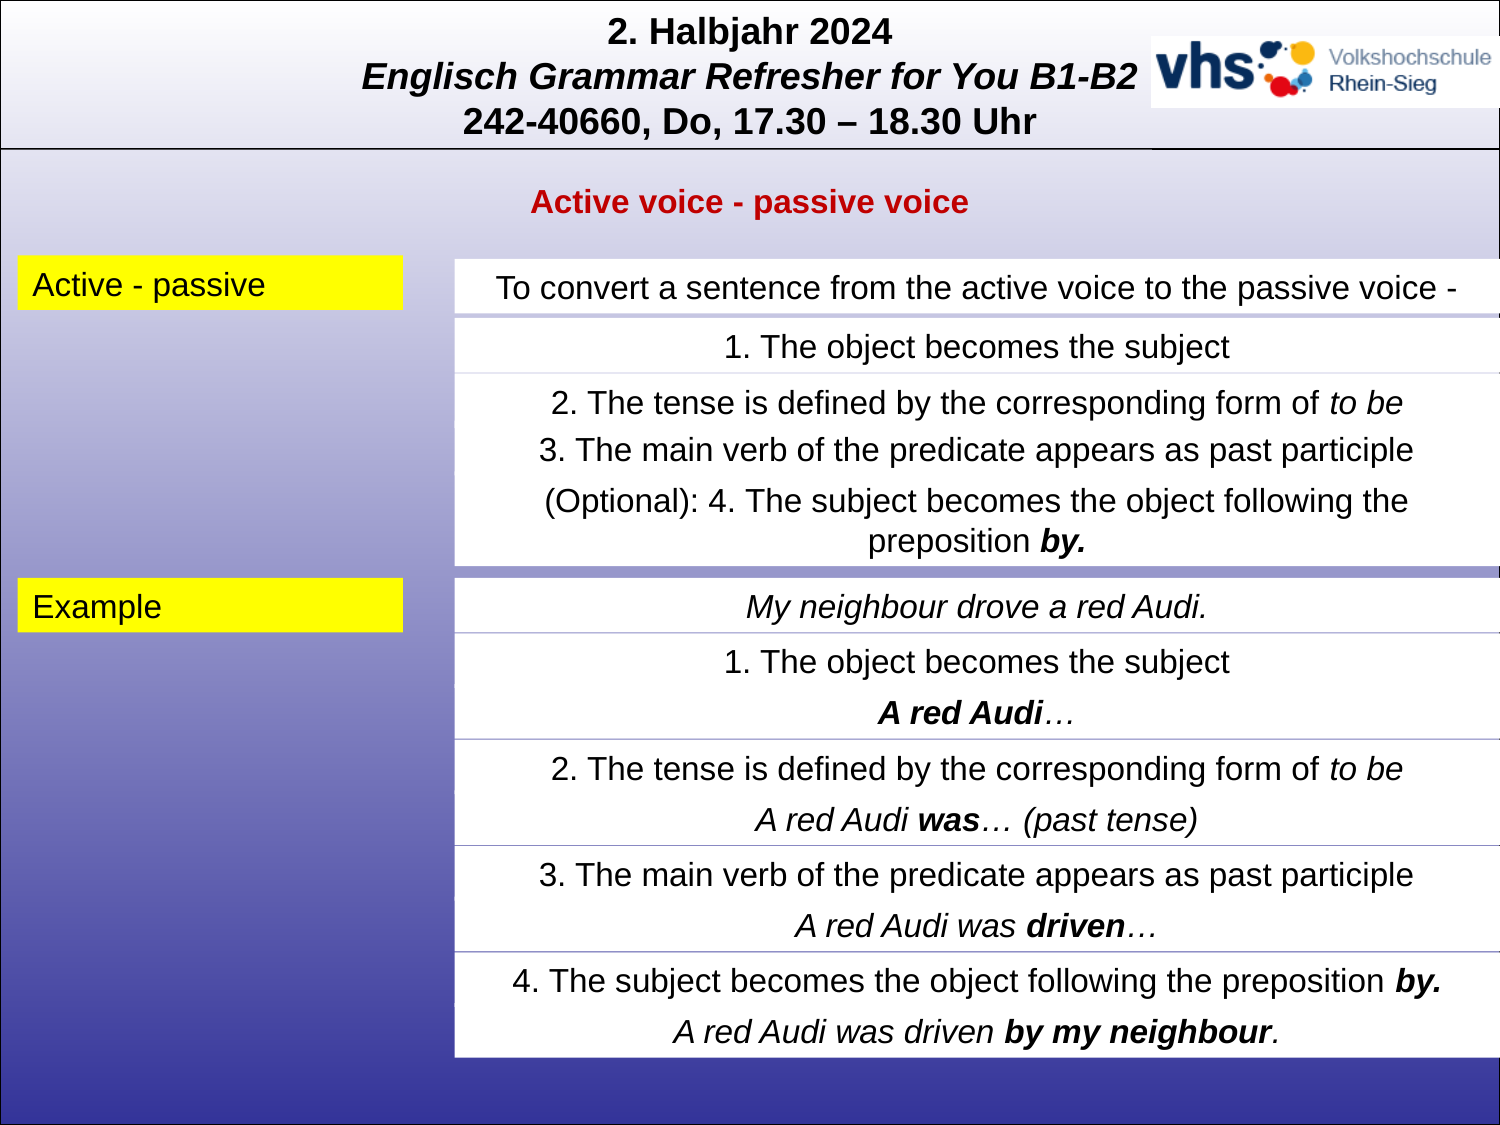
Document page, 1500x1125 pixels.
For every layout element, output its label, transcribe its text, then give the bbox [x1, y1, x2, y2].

text_box Active voice - passive voice [0, 172, 1500, 228]
text_box (Optional): 4. The subject becomes the object following the preposition by. [454, 471, 1500, 567]
text_box A red Audi was driven… [454, 896, 1500, 952]
text_box To convert a sentence from the active voice to the passive voice - [454, 258, 1500, 314]
text_box A red Audi was… (past tense) [454, 790, 1500, 845]
text_box 2. The tense is defined by the corresponding form of to be [454, 373, 1500, 420]
text_box 3. The main verb of the predicate appears as past participle [454, 420, 1500, 471]
text_box Example [17, 577, 403, 633]
text_box A red Audi… [454, 684, 1500, 739]
text_box Active - passive [17, 255, 403, 310]
text_box 1. The object becomes the subject [454, 317, 1500, 373]
text_box 2. The tense is defined by the corresponding form of to be [454, 739, 1500, 790]
text_box A red Audi was driven by my neighbour. [454, 1003, 1500, 1058]
text_box 1. The object becomes the subject [454, 633, 1500, 684]
text_box 3. The main verb of the predicate appears as past participle [454, 845, 1500, 896]
text_box 4. The subject becomes the object following the preposition by. [454, 952, 1500, 1003]
picture [1151, 36, 1500, 108]
text_box My neighbour drove a red Audi. [454, 577, 1500, 633]
